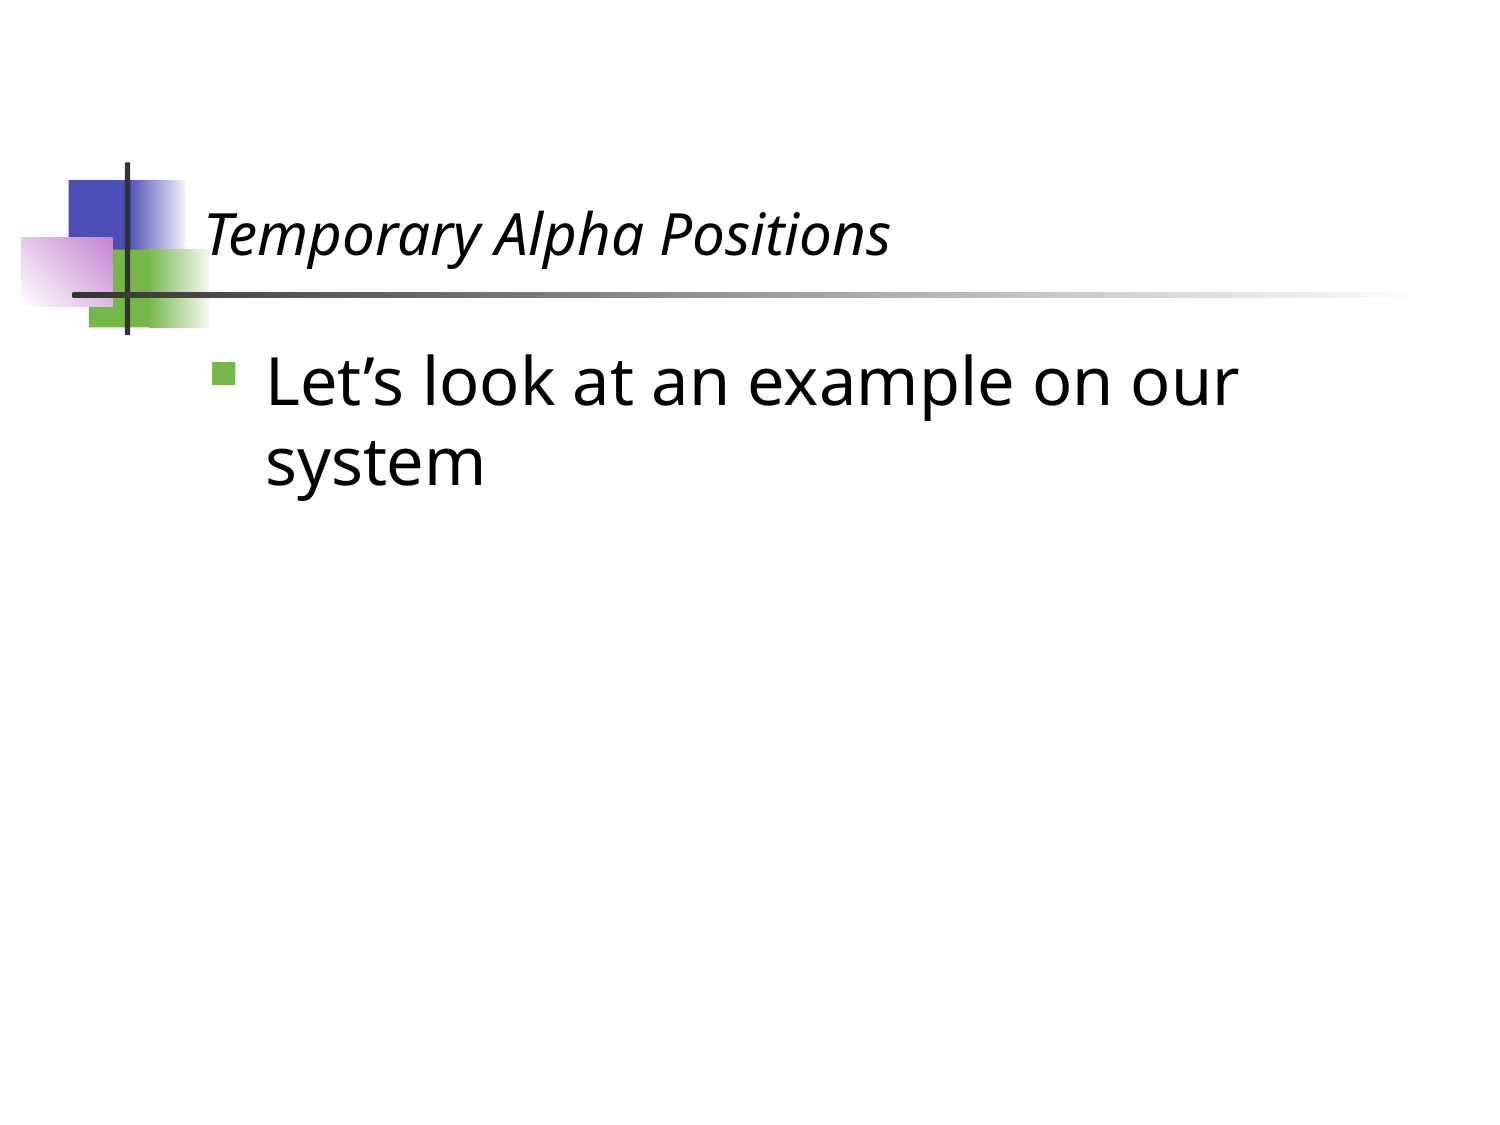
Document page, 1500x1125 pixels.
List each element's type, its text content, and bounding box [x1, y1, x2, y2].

list Let’s look at an example on our system [193, 331, 1469, 1006]
title Temporary Alpha Positions [188, 35, 1468, 275]
